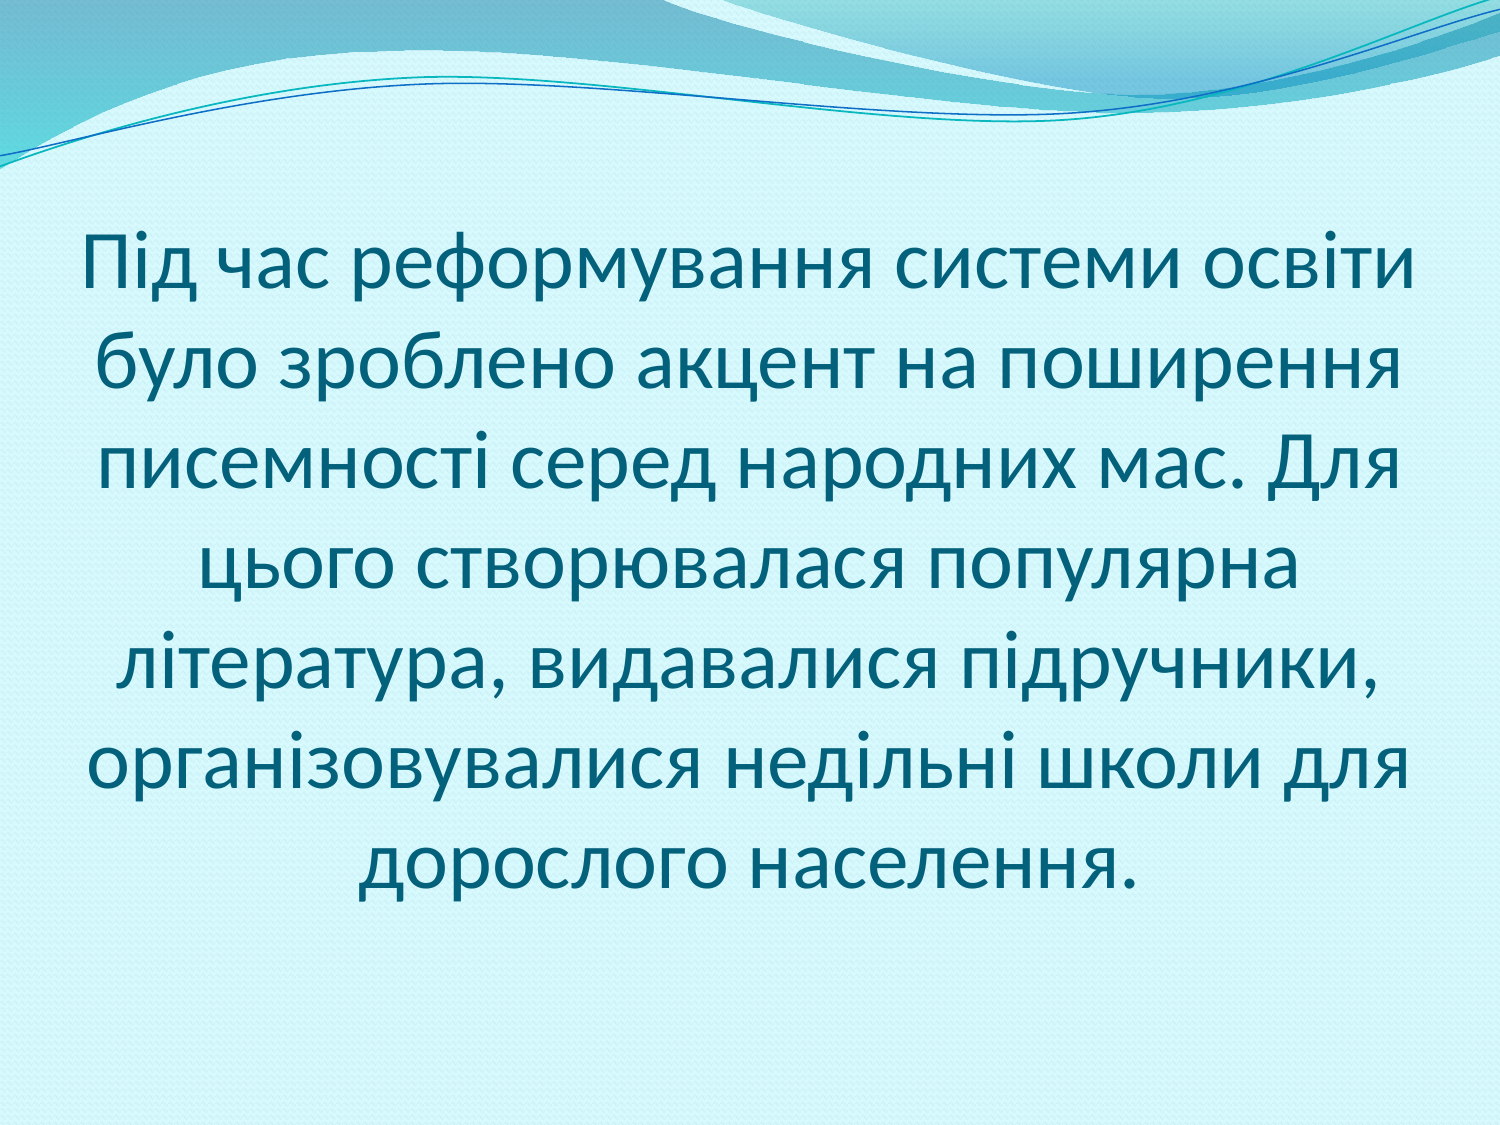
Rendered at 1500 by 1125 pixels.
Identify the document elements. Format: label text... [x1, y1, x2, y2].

title Під час реформування системи освіти було зроблено акцент на поширення писемності серед народних мас. Для цього створювалася популярна література, видавалися підручники, організовувалися недільні школи для дорослого населення. [75, 45, 1425, 906]
